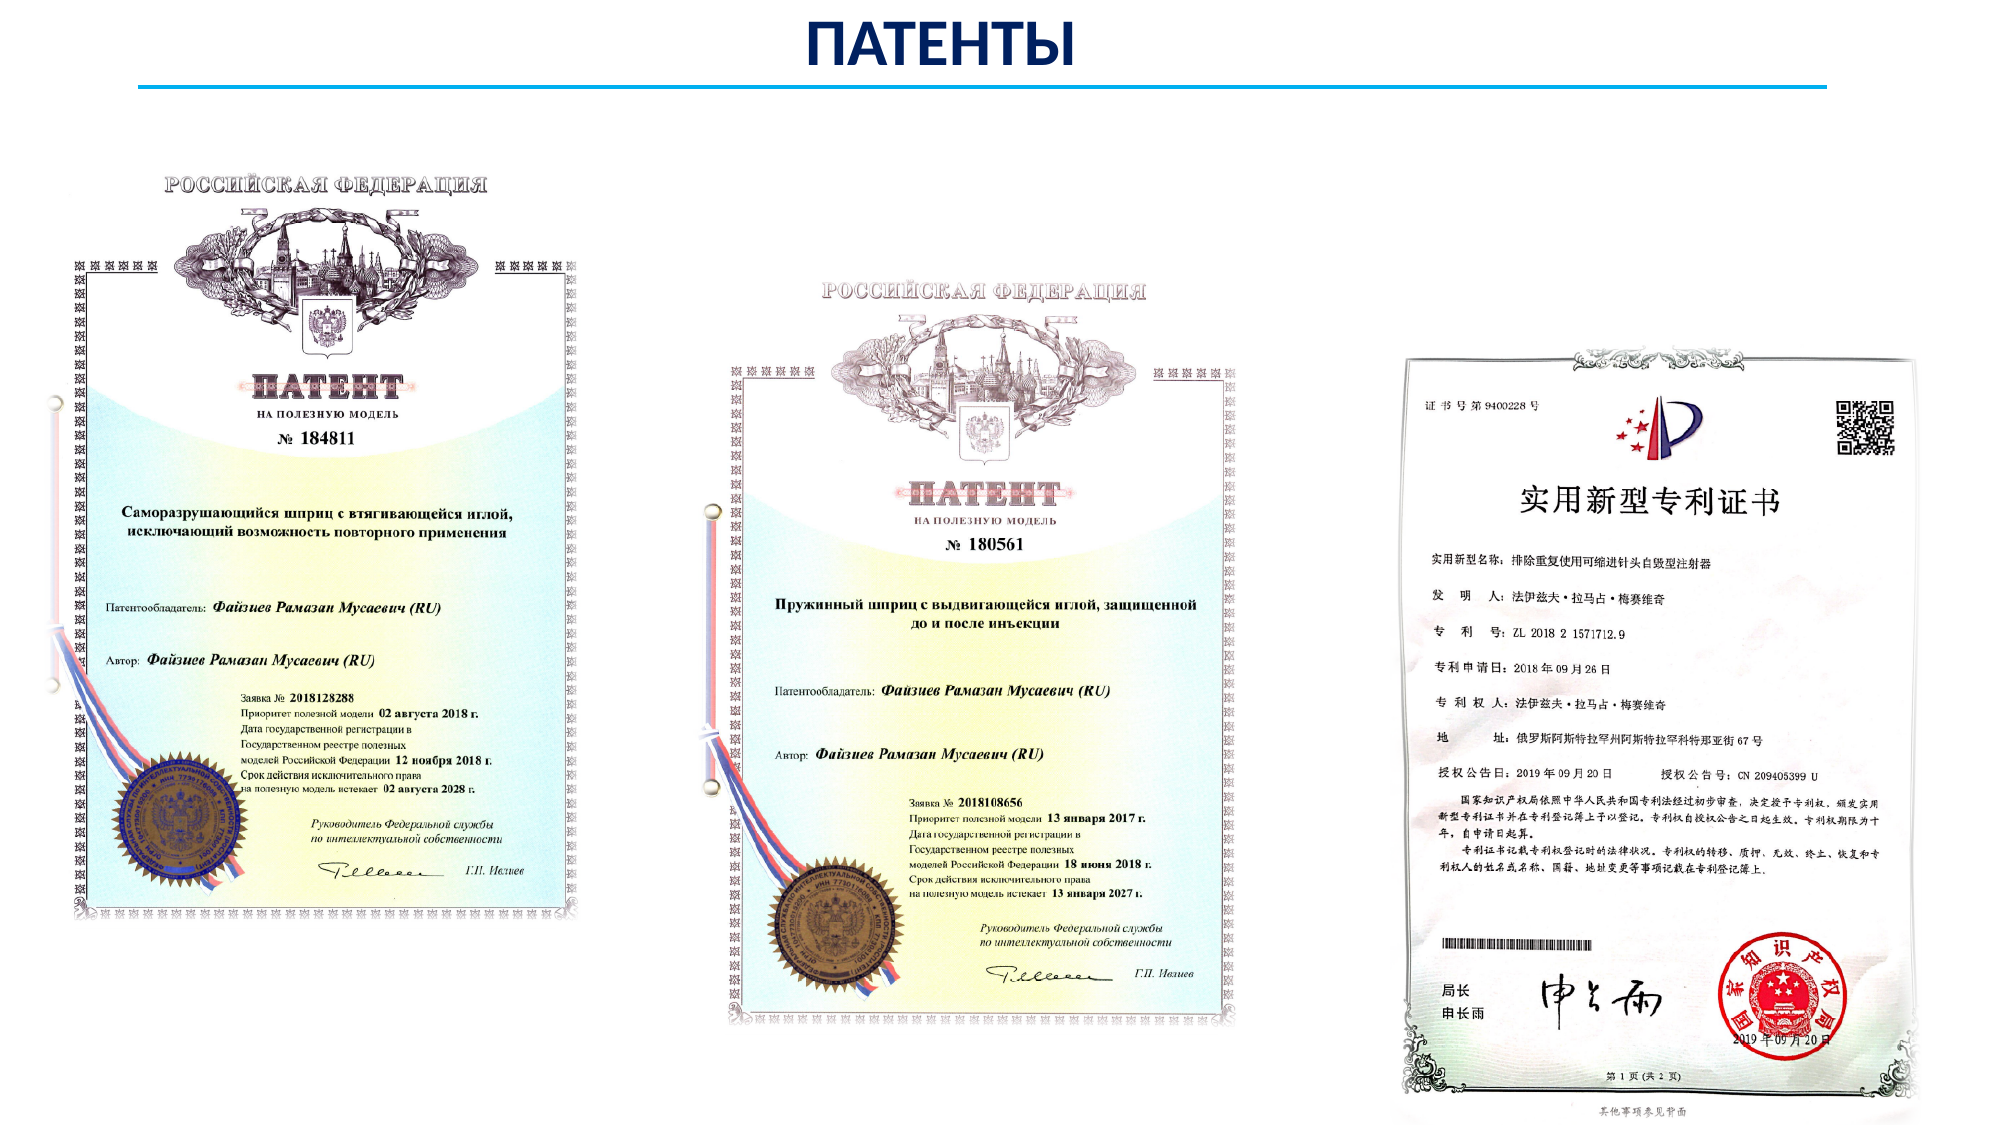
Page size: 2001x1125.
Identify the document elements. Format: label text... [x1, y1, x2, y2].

text_box патенты [97, 0, 1787, 86]
picture [1389, 337, 1922, 1125]
picture [42, 160, 587, 929]
picture [692, 266, 1249, 1036]
